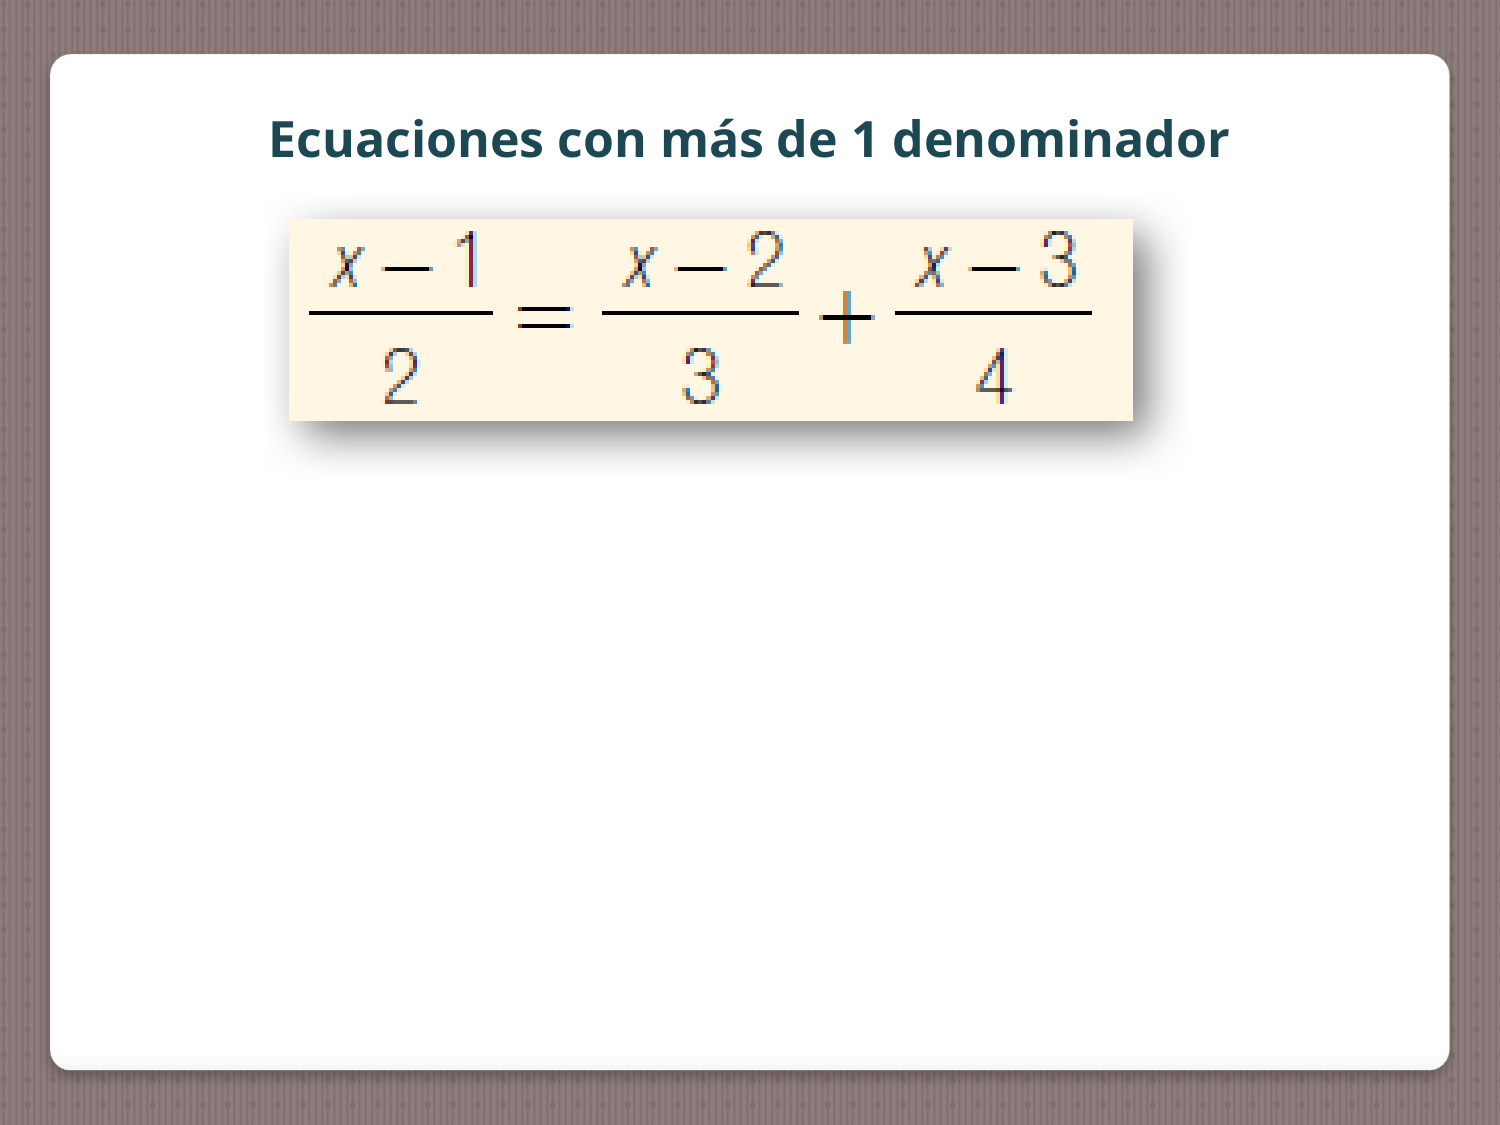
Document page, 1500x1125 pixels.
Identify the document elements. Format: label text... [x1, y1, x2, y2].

picture [288, 219, 1133, 421]
text_box Ecuaciones con más de 1 denominador [378, 99, 1442, 175]
text_box [25, 0, 378, 183]
